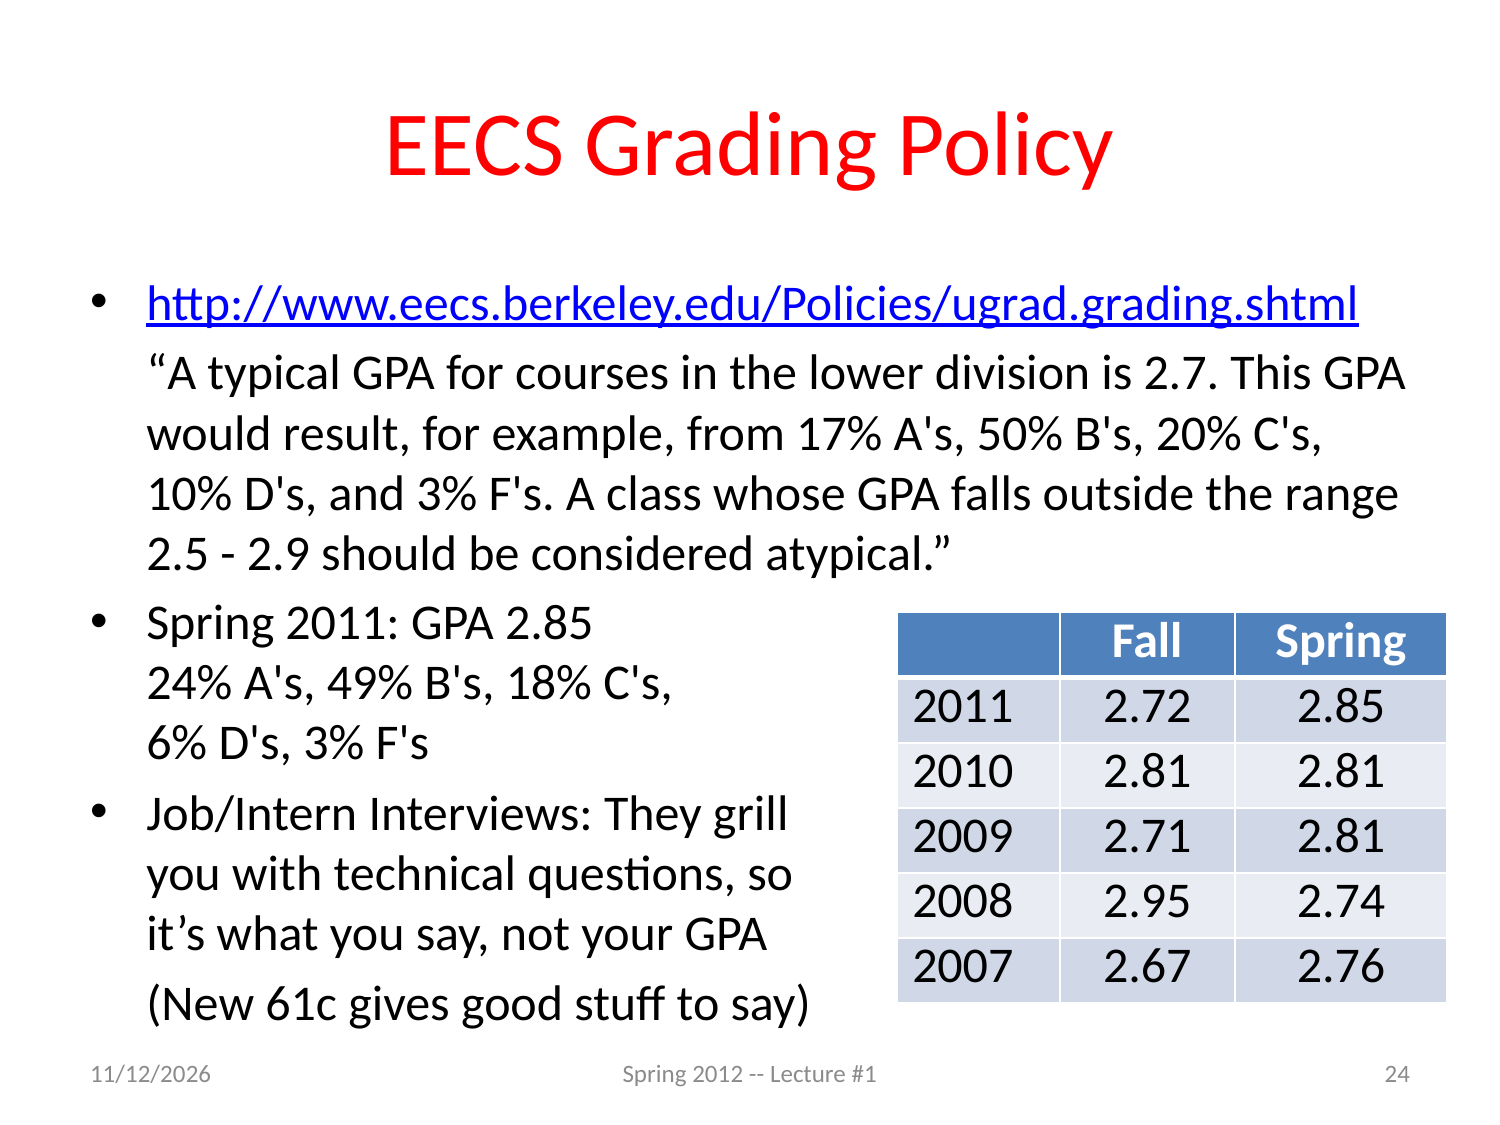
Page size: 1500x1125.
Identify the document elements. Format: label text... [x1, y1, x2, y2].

table_cell 2.85 [1236, 680, 1446, 742]
list http://www.eecs.berkeley.edu/Policies/ugrad.grading.shtml “A typical GPA for courses in the lower division is 2.7. This GPA would result, for example, from 17% A's, 50% B's, 20% C's, 10% D's, and 3% F's. A class whose GPA falls outside the range 2.5 - 2.9 should be considered atypical.” Spring 2011: GPA 2.85 24% A's, 49% B's, 18% C's, 6% D's, 3% F's Job/Intern Interviews: They grill you with technical questions, so it’s what you say, not your GPA (New 61c gives good stuff to say) [75, 262, 1425, 1060]
table_cell 2.72 [1061, 680, 1234, 742]
table_cell 2.81 [1061, 744, 1234, 807]
footer Spring 2012 -- Lecture #1 [512, 1042, 988, 1103]
table_cell 2011 [898, 680, 1059, 742]
table_cell 2.74 [1236, 874, 1446, 937]
table_cell 2.95 [1061, 874, 1234, 937]
table_cell 2008 [898, 874, 1059, 937]
table_cell 2009 [898, 809, 1059, 872]
table_cell 2010 [898, 744, 1059, 807]
table_cell 2.76 [1236, 939, 1446, 1002]
table_cell 2007 [898, 939, 1059, 1002]
table_header Spring [1236, 613, 1446, 675]
table_header Fall [1061, 613, 1234, 675]
slide_number 24 [1074, 1042, 1425, 1103]
title EECS Grading Policy [75, 45, 1425, 233]
table_cell 2.71 [1061, 809, 1234, 872]
table_cell 2.67 [1061, 939, 1234, 1002]
table_cell 2.81 [1236, 744, 1446, 807]
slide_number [75, 1042, 425, 1103]
table_header [898, 613, 1059, 675]
table_cell 2.81 [1236, 809, 1446, 872]
